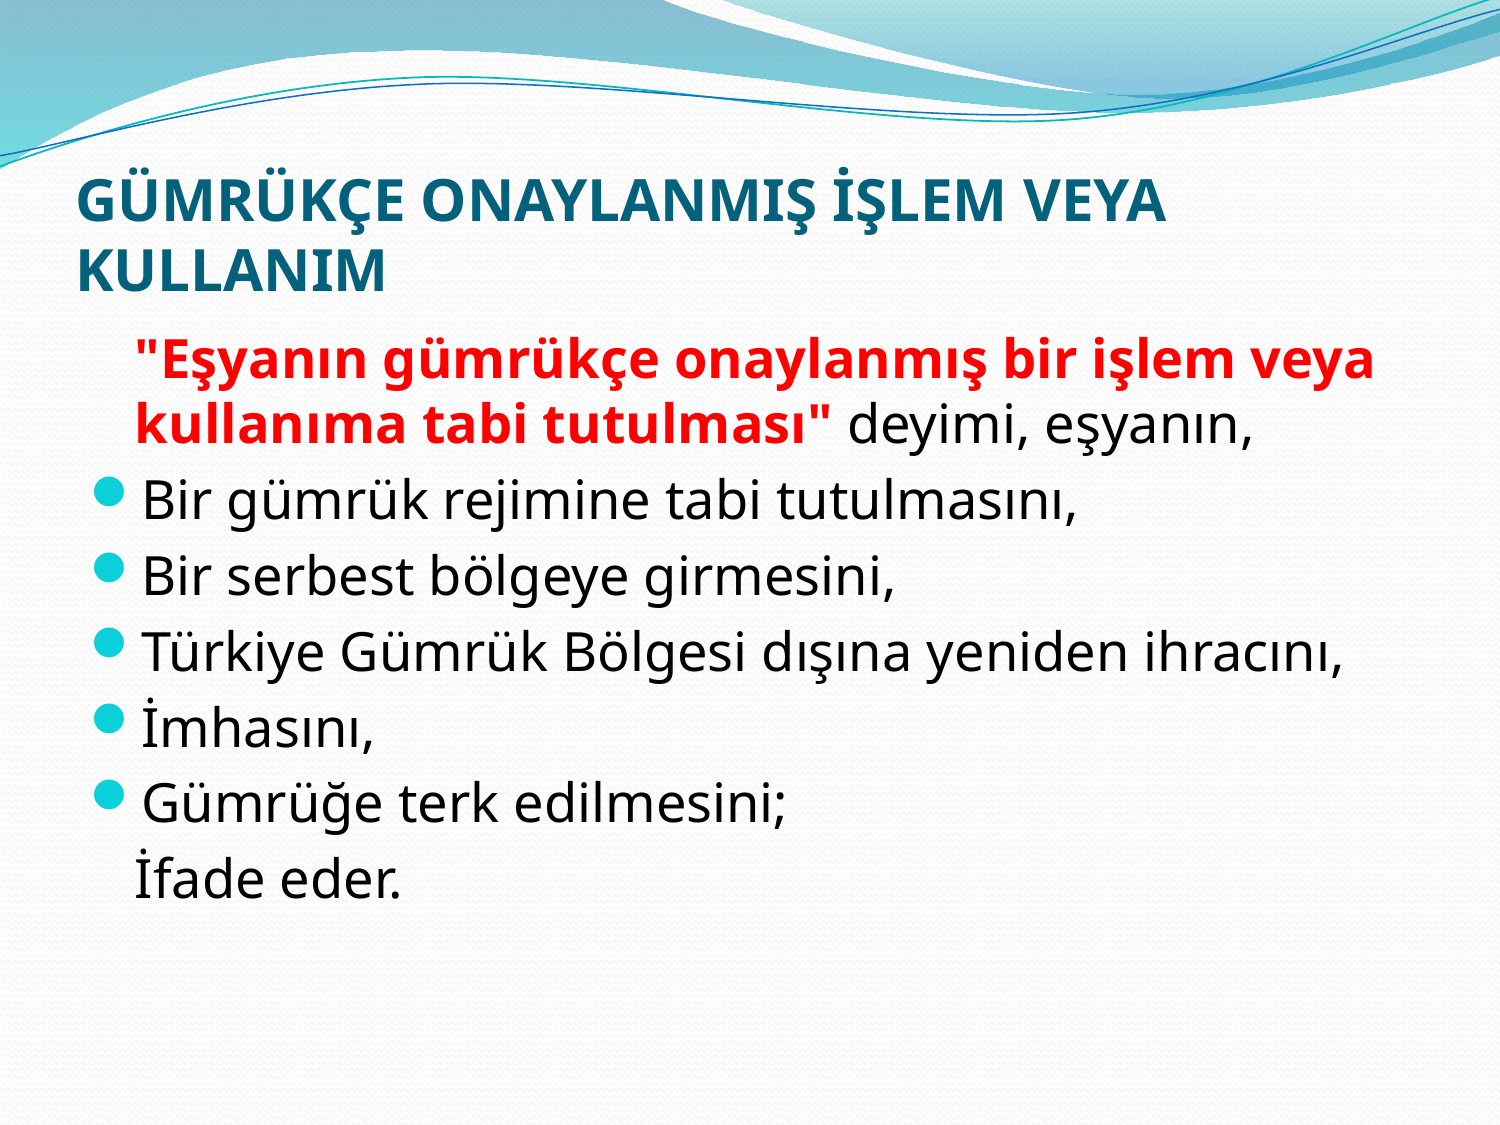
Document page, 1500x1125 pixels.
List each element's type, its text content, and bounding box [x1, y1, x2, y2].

list "Eşyanın gümrükçe onaylanmış bir işlem veya kullanıma tabi tutulması" deyimi, eşyanın, Bir gümrük rejimine tabi tutulmasını, Bir serbest bölgeye girmesini, Türkiye Gümrük Bölgesi dışına yeniden ihracını, İmhasını, Gümrüğe terk edilmesini; İfade eder. [75, 317, 1425, 1038]
title GÜMRÜKÇE ONAYLANMIŞ İŞLEM VEYA KULLANIM [75, 115, 1483, 303]
